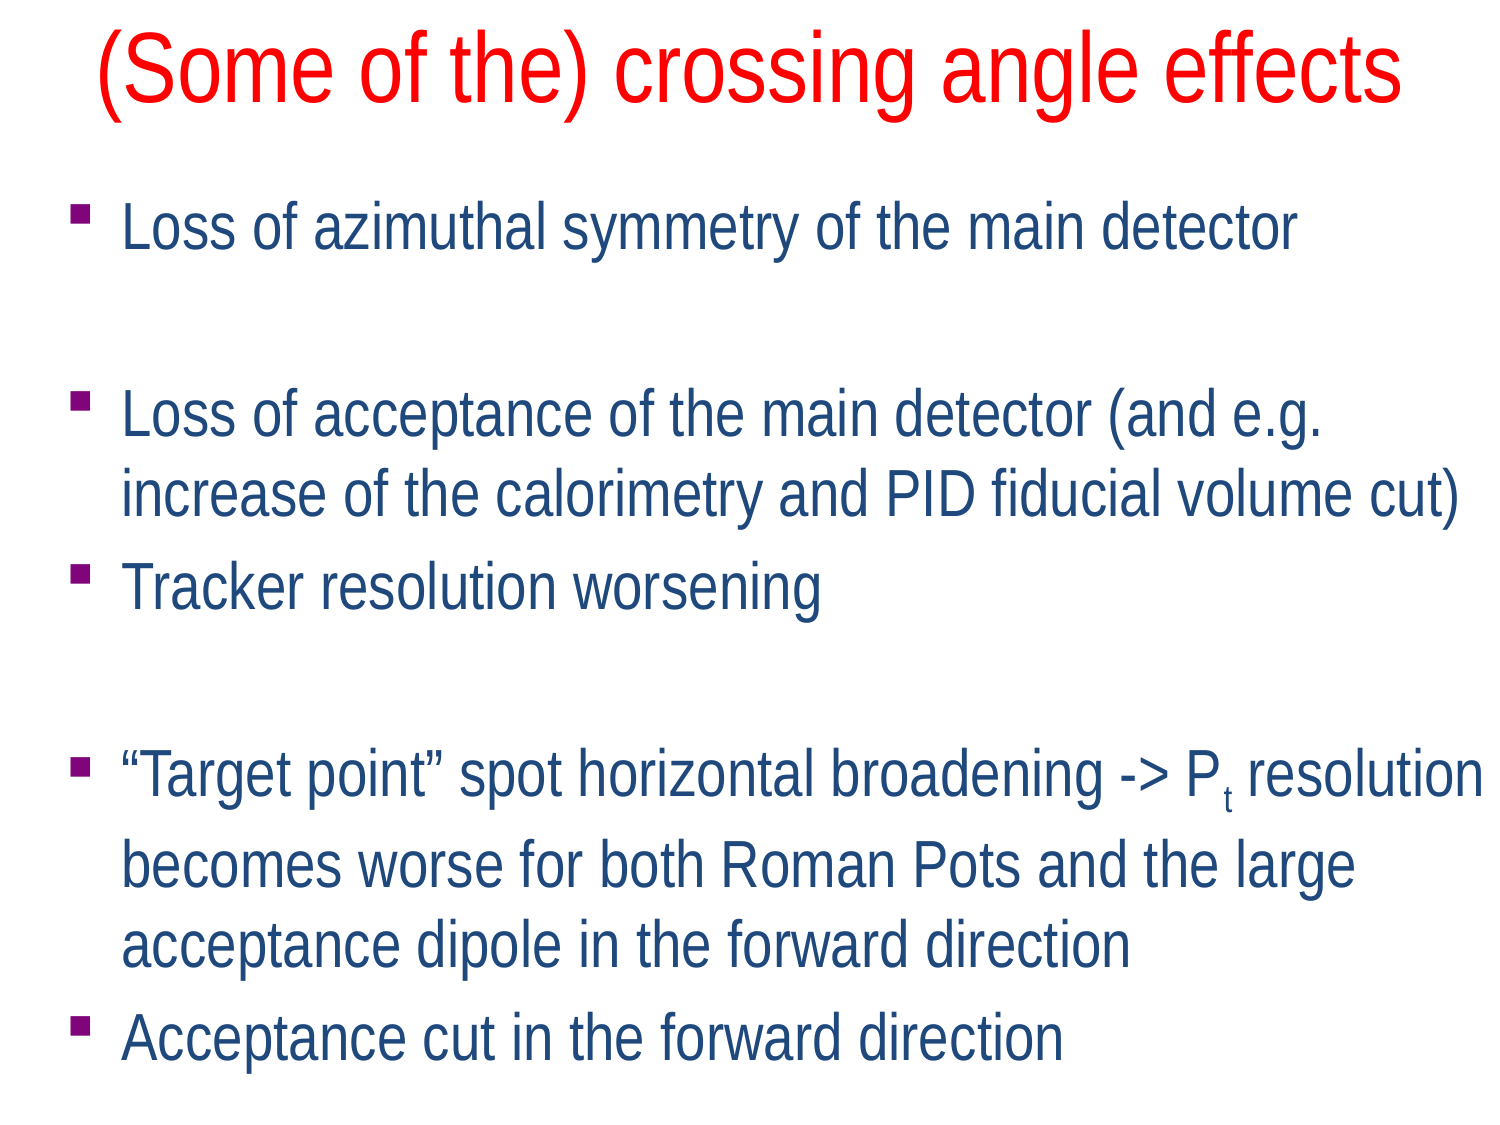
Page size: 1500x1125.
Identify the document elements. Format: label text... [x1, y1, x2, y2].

text_box Loss of azimuthal symmetry of the main detector Loss of acceptance of the main detector (and e.g. increase of the calorimetry and PID fiducial volume cut) Tracker resolution worsening “Target point” spot horizontal broadening -> Pt resolution becomes worse for both Roman Pots and the large acceptance dipole in the forward direction Acceptance cut in the forward direction [50, 174, 1500, 1100]
text_box [24, 168, 1500, 1075]
title (Some of the) crossing angle effects [0, 0, 1500, 125]
